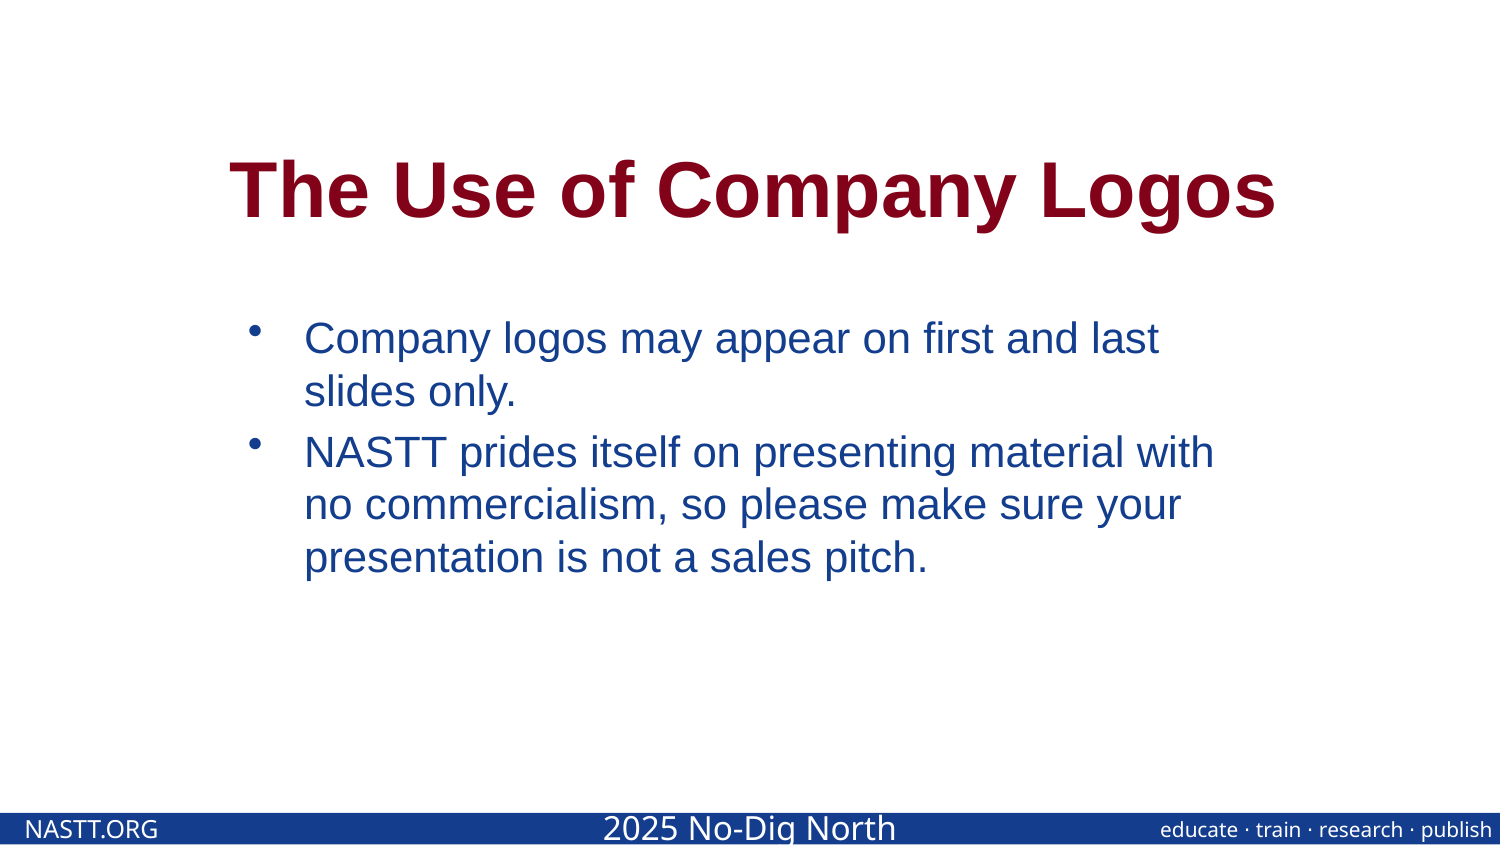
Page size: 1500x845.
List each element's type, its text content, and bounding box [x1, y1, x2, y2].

title The Use of Company Logos [218, 133, 1365, 274]
list Company logos may appear on first and last slides only. NASTT prides itself on presenting material with no commercialism, so please make sure your presentation is not a sales pitch. [236, 304, 1251, 642]
text_box [233, 776, 591, 836]
